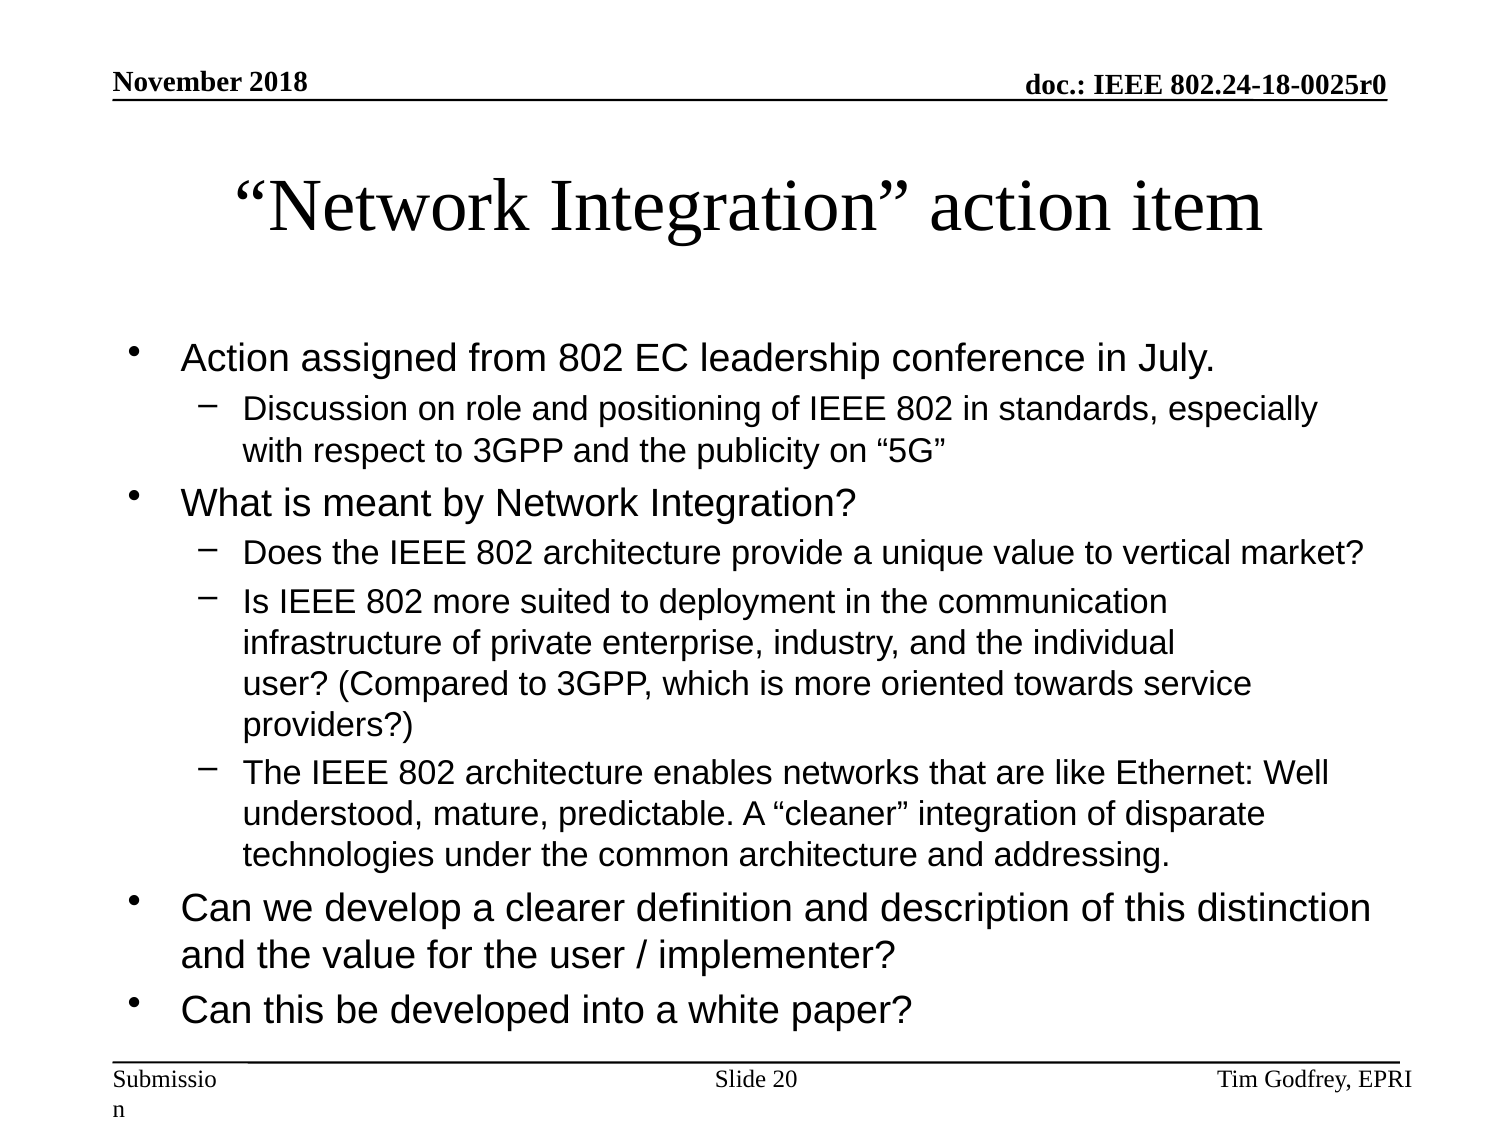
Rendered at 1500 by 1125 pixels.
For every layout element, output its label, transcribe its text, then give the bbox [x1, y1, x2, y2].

title “Network Integration” action item [112, 112, 1388, 288]
footer Tim Godfrey, EPRI [900, 1062, 1413, 1093]
slide_number Slide 20 [712, 1062, 800, 1093]
list Action assigned from 802 EC leadership conference in July. Discussion on role and positioning of IEEE 802 in standards, especially with respect to 3GPP and the publicity on “5G” What is meant by Network Integration? Does the IEEE 802 architecture provide a unique value to vertical market? Is IEEE 802 more suited to deployment in the communication infrastructure of private enterprise, industry, and the individual user? (Compared to 3GPP, which is more oriented towards service providers?) The IEEE 802 architecture enables networks that are like Ethernet: Well understood, mature, predictable. A “cleaner” integration of disparate technologies under the common architecture and addressing. Can we develop a clearer definition and description of this distinction and the value for the user / implementer? Can this be developed into a white paper? [112, 324, 1388, 1075]
